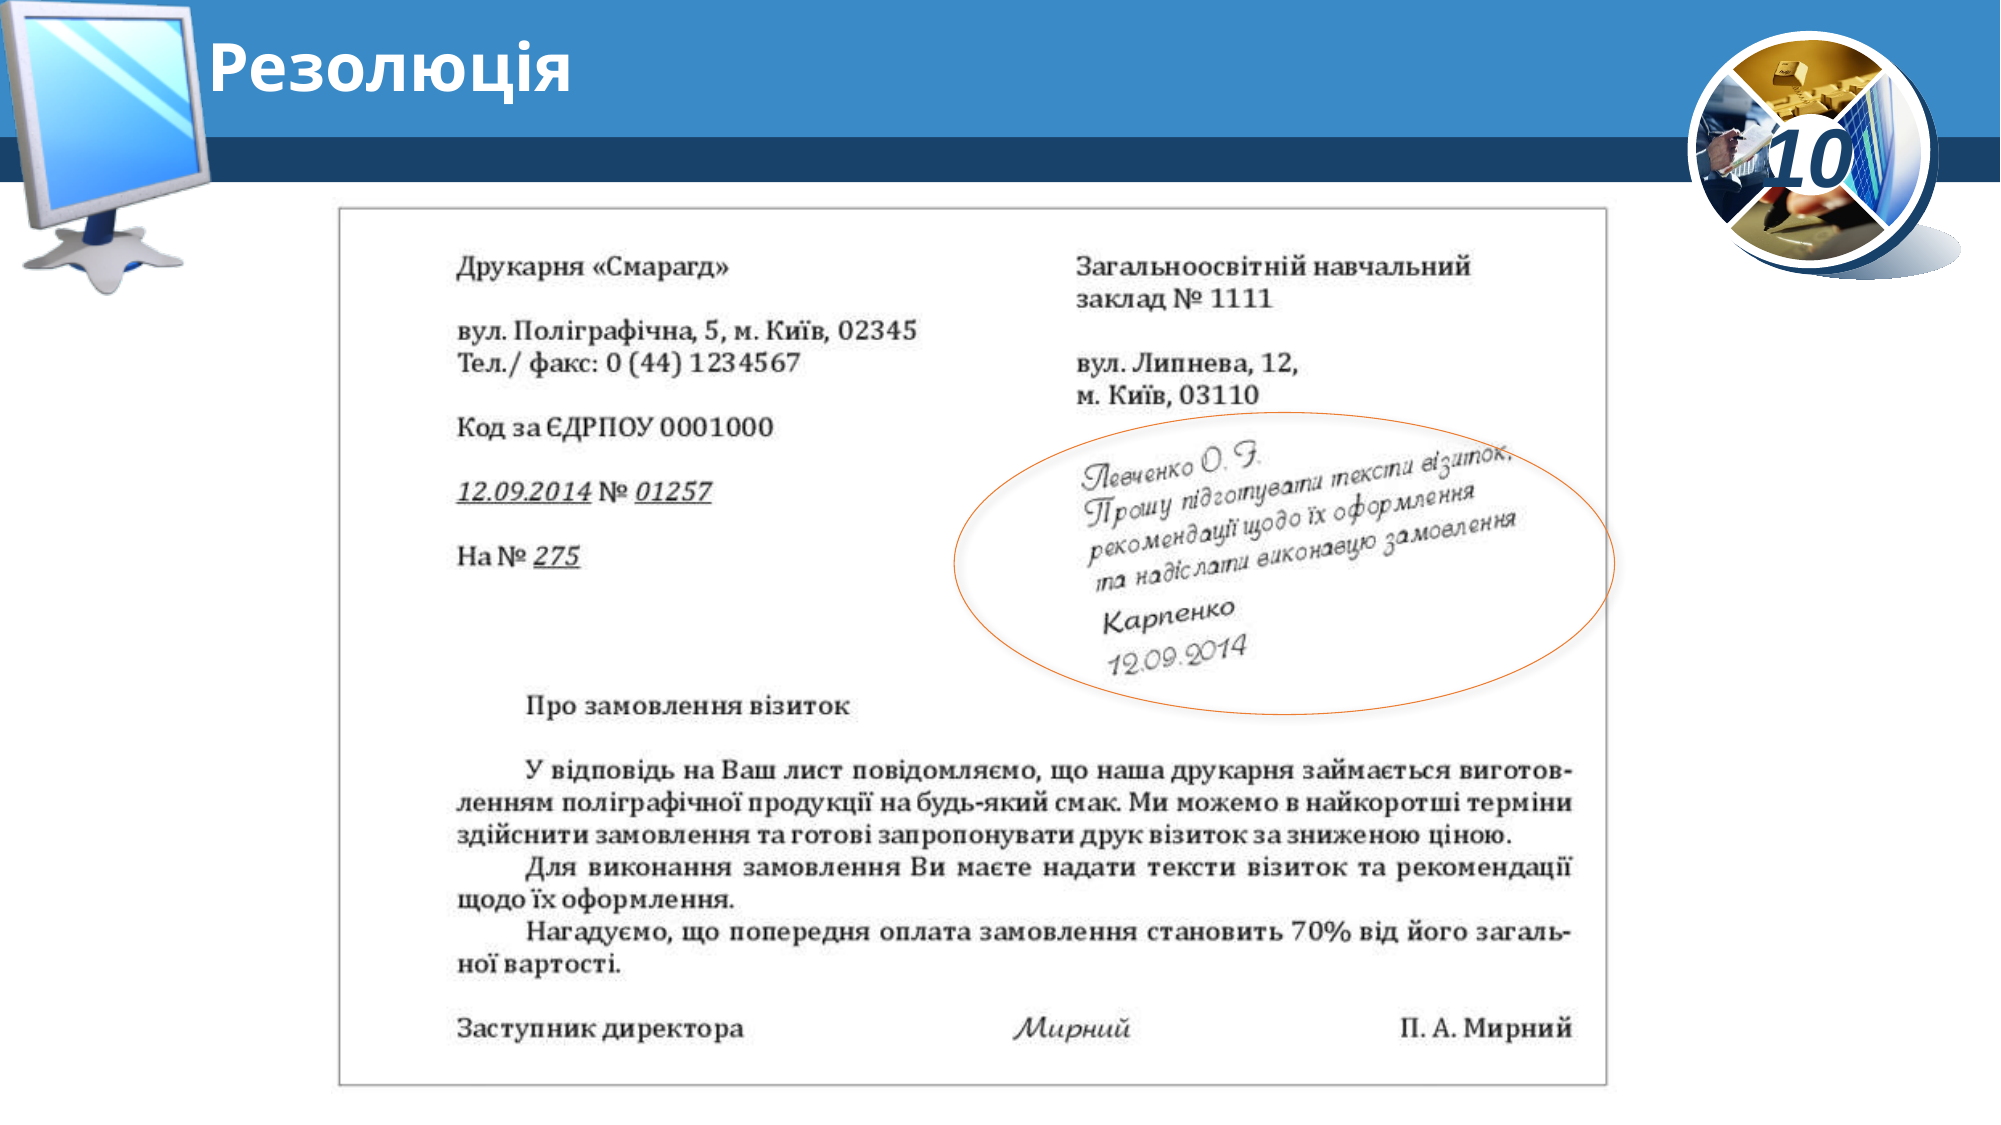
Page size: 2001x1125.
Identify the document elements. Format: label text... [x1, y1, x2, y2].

picture [0, 0, 212, 296]
picture [1730, 185, 1885, 261]
picture [1696, 74, 1780, 224]
picture [1733, 40, 1883, 122]
picture [331, 197, 1617, 1124]
picture [1837, 73, 1921, 227]
title Резолюція [212, 26, 1678, 114]
